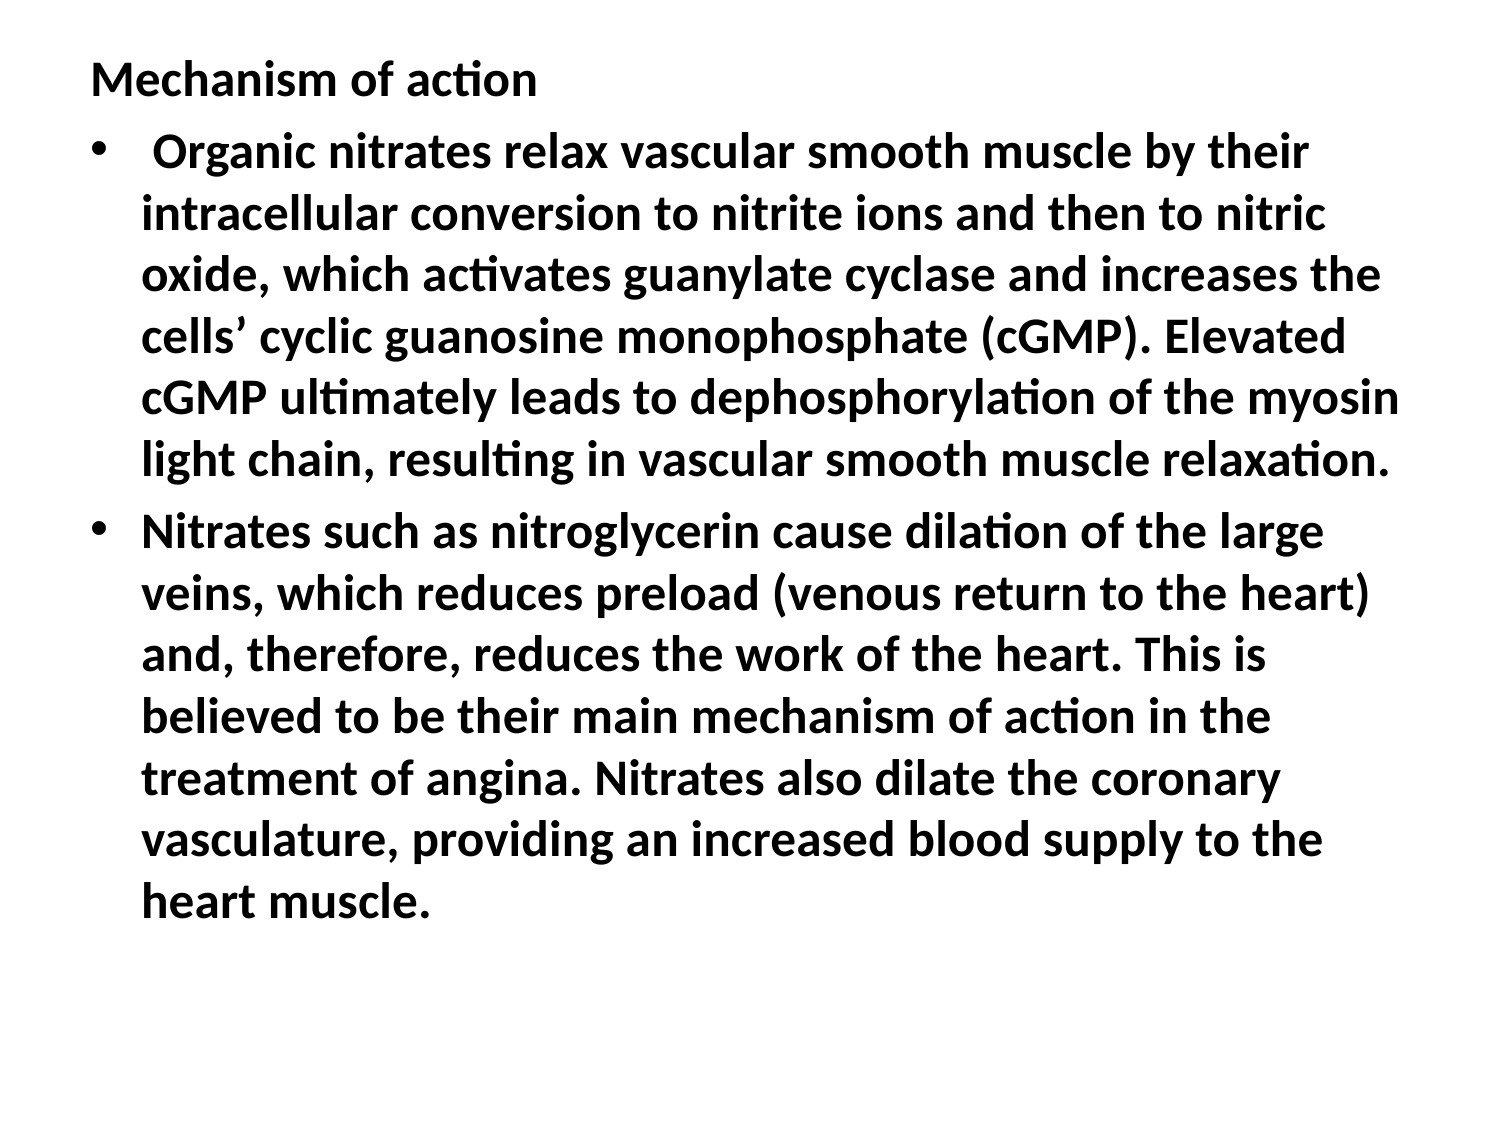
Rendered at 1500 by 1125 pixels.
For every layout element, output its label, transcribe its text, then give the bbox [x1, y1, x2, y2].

list Mechanism of action Organic nitrates relax vascular smooth muscle by their intracellular conversion to nitrite ions and then to nitric oxide, which activates guanylate cyclase and increases the cells’ cyclic guanosine monophosphate (cGMP). Elevated cGMP ultimately leads to dephosphorylation of the myosin light chain, resulting in vascular smooth muscle relaxation. Nitrates such as nitroglycerin cause dilation of the large veins, which reduces preload (venous return to the heart) and, therefore, reduces the work of the heart. This is believed to be their main mechanism of action in the treatment of angina. Nitrates also dilate the coronary vasculature, providing an increased blood supply to the heart muscle. [75, 37, 1425, 1005]
